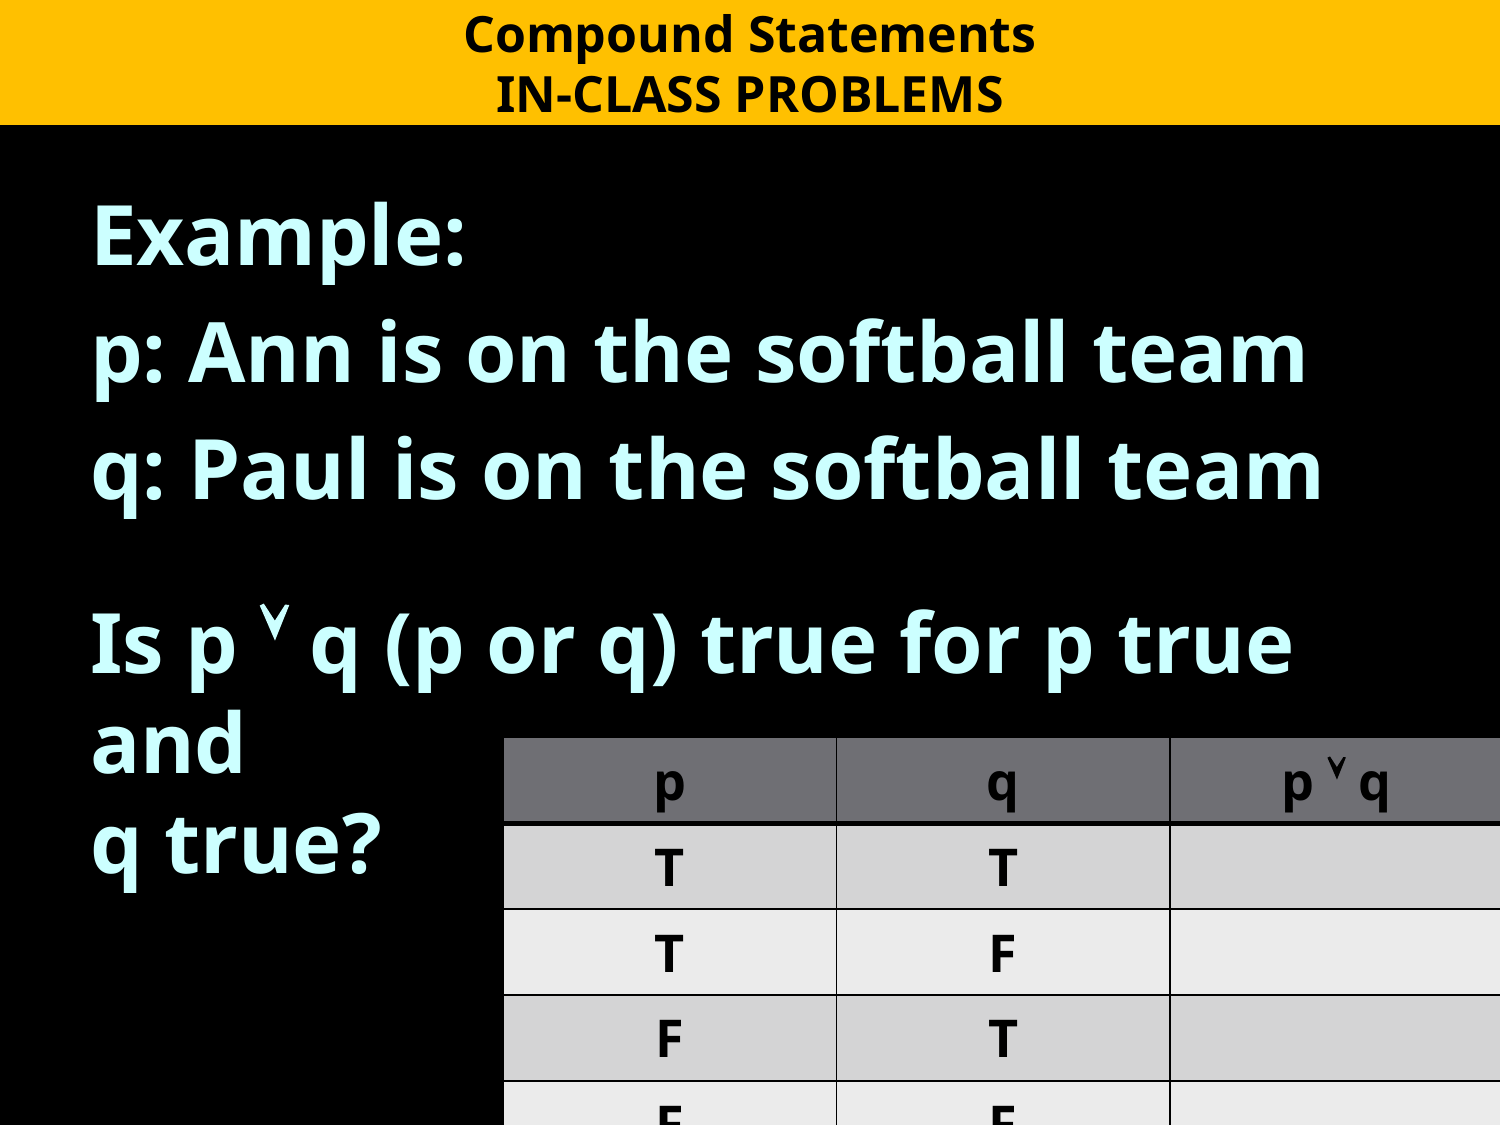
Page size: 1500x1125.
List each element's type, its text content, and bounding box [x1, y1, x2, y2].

table_cell F [837, 910, 1169, 994]
table_cell [1171, 910, 1500, 994]
list Example: p: Ann is on the softball team q: Paul is on the softball team Is p  q (p or q) true for p true and q true? [75, 174, 1425, 1100]
table_cell F [504, 996, 836, 1080]
table_cell [1171, 826, 1500, 908]
table_header q [837, 738, 1169, 821]
table_cell T [504, 910, 836, 994]
table_header p [504, 738, 836, 821]
table_cell F [504, 1082, 836, 1125]
table_cell T [837, 996, 1169, 1080]
table_cell T [504, 826, 836, 908]
table_cell [1171, 996, 1500, 1080]
table_cell F [837, 1082, 1169, 1125]
text_box Compound Statements IN-CLASS PROBLEMS [0, 0, 1500, 125]
table_header p  q [1171, 738, 1500, 821]
table_cell [1171, 1082, 1500, 1125]
table_cell T [837, 826, 1169, 908]
